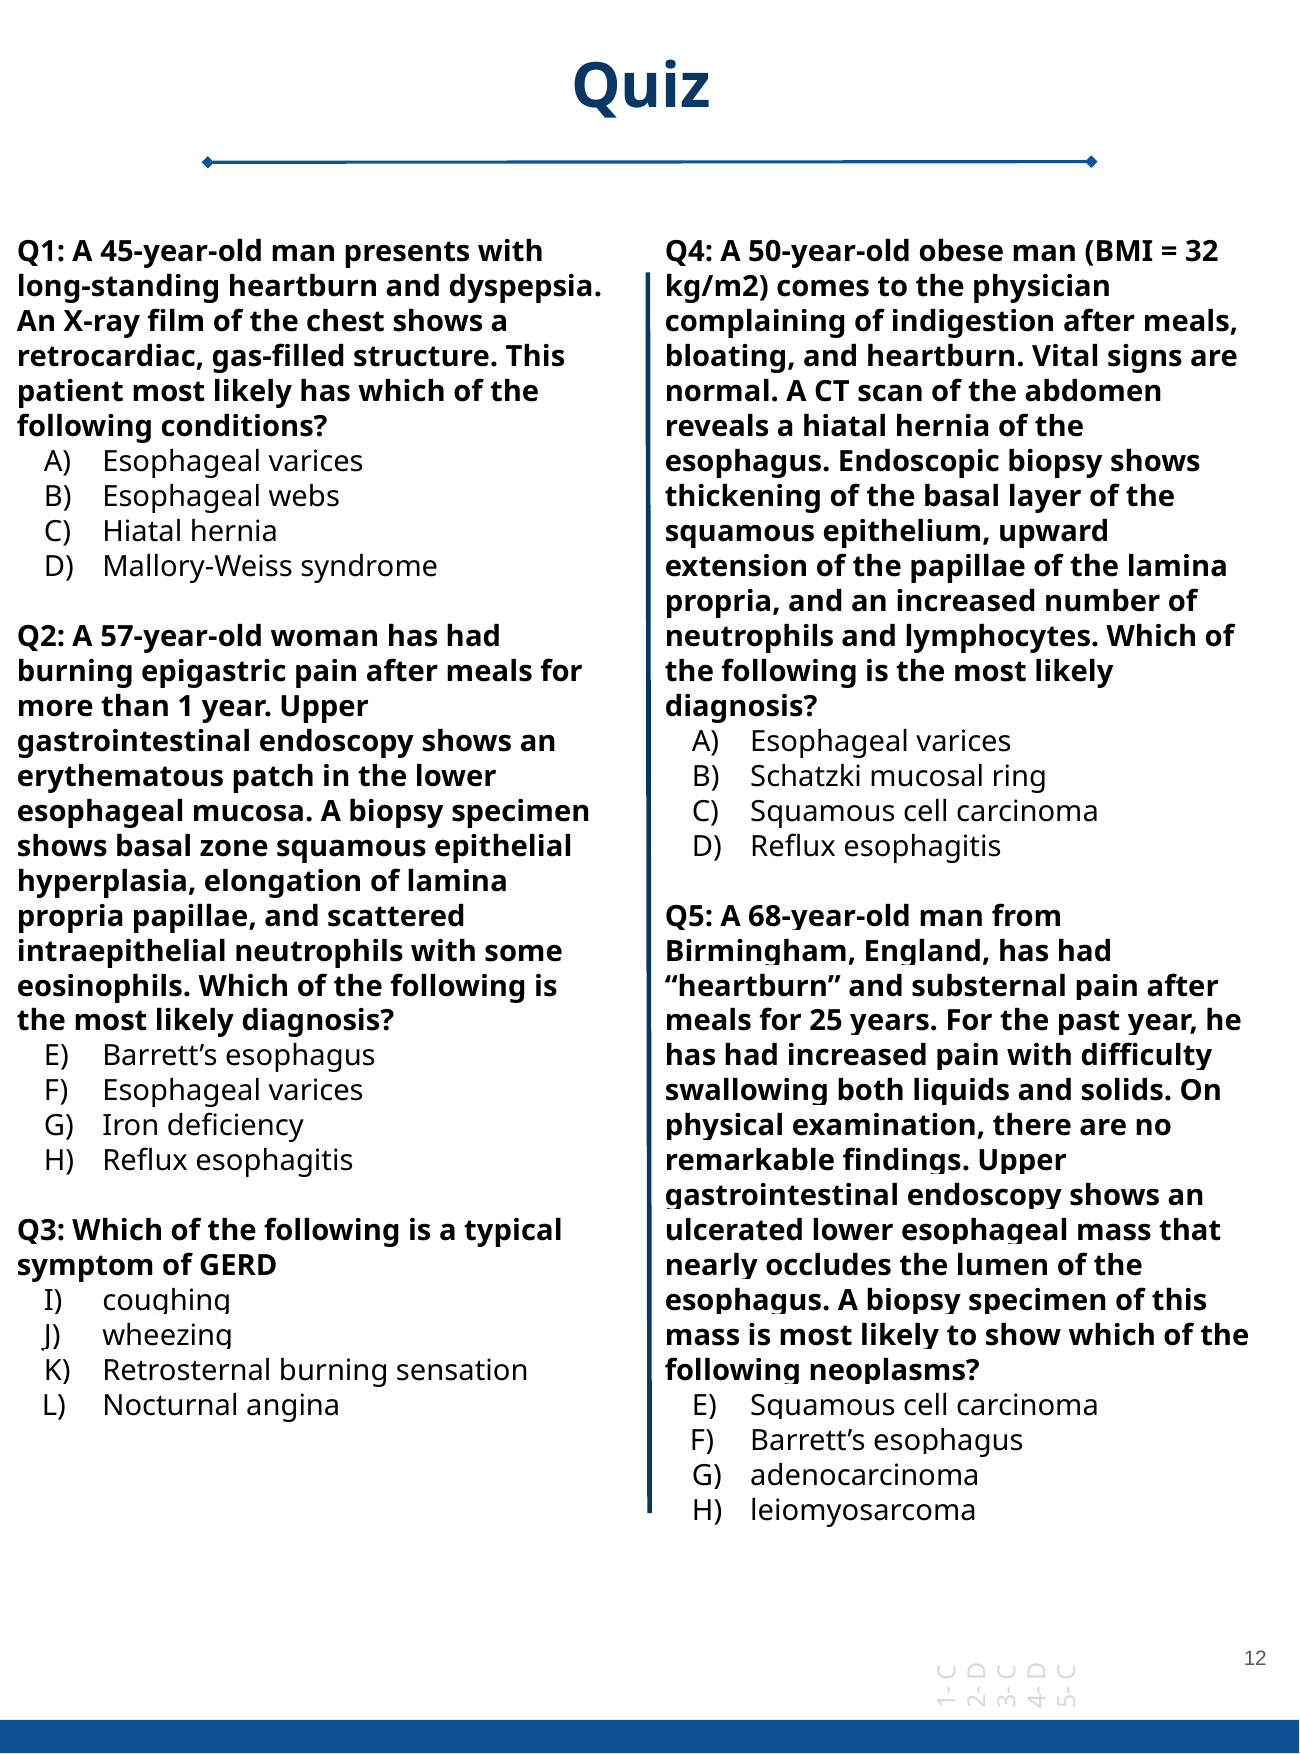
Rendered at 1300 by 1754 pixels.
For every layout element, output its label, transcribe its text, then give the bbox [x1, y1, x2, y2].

text_box Q4: A 50-year-old obese man (BMI = 32 kg/m2) comes to the physician complaining of indigestion after meals, bloating, and heartburn. Vital signs are normal. A CT scan of the abdomen reveals a hiatal hernia of the esophagus. Endoscopic biopsy shows thickening of the basal layer of the squamous epithelium, upward extension of the papillae of the lamina propria, and an increased number of neutrophils and lymphocytes. Which of the following is the most likely diagnosis? Esophageal varices Schatzki mucosal ring Squamous cell carcinoma Reflux esophagitis Q5: A 68-year-old man from Birmingham, England, has had “heartburn” and substernal pain after meals for 25 years. For the past year, he has had increased pain with difficulty swallowing both liquids and solids. On physical examination, there are no remarkable findings. Upper gastrointestinal endoscopy shows an ulcerated lower esophageal mass that nearly occludes the lumen of the esophagus. A biopsy specimen of this mass is most likely to show which of the following neoplasms? Squamous cell carcinoma Barrett’s esophagus adenocarcinoma leiomyosarcoma [647, 215, 1271, 1609]
text_box 1- C 2- D 3- C 4- D 5- C [915, 1570, 1282, 1724]
text_box Q1: A 45-year-old man presents with long-standing heartburn and dyspepsia. An X-ray film of the chest shows a retrocardiac, gas-filled structure. This patient most likely has which of the following conditions? Esophageal varices Esophageal webs Hiatal hernia Mallory-Weiss syndrome Q2: A 57-year-old woman has had burning epigastric pain after meals for more than 1 year. Upper gastrointestinal endoscopy shows an erythematous patch in the lower esophageal mucosa. A biopsy specimen shows basal zone squamous epithelial hyperplasia, elongation of lamina propria papillae, and scattered intraepithelial neutrophils with some eosinophils. Which of the following is the most likely diagnosis? Barrett’s esophagus Esophageal varices Iron deficiency Reflux esophagitis Q3: Which of the following is a typical symptom of GERD ​​coughing wheezing Retrosternal burning sensation Nocturnal angina [0, 215, 623, 1609]
text_box Quiz [207, 3, 1092, 161]
